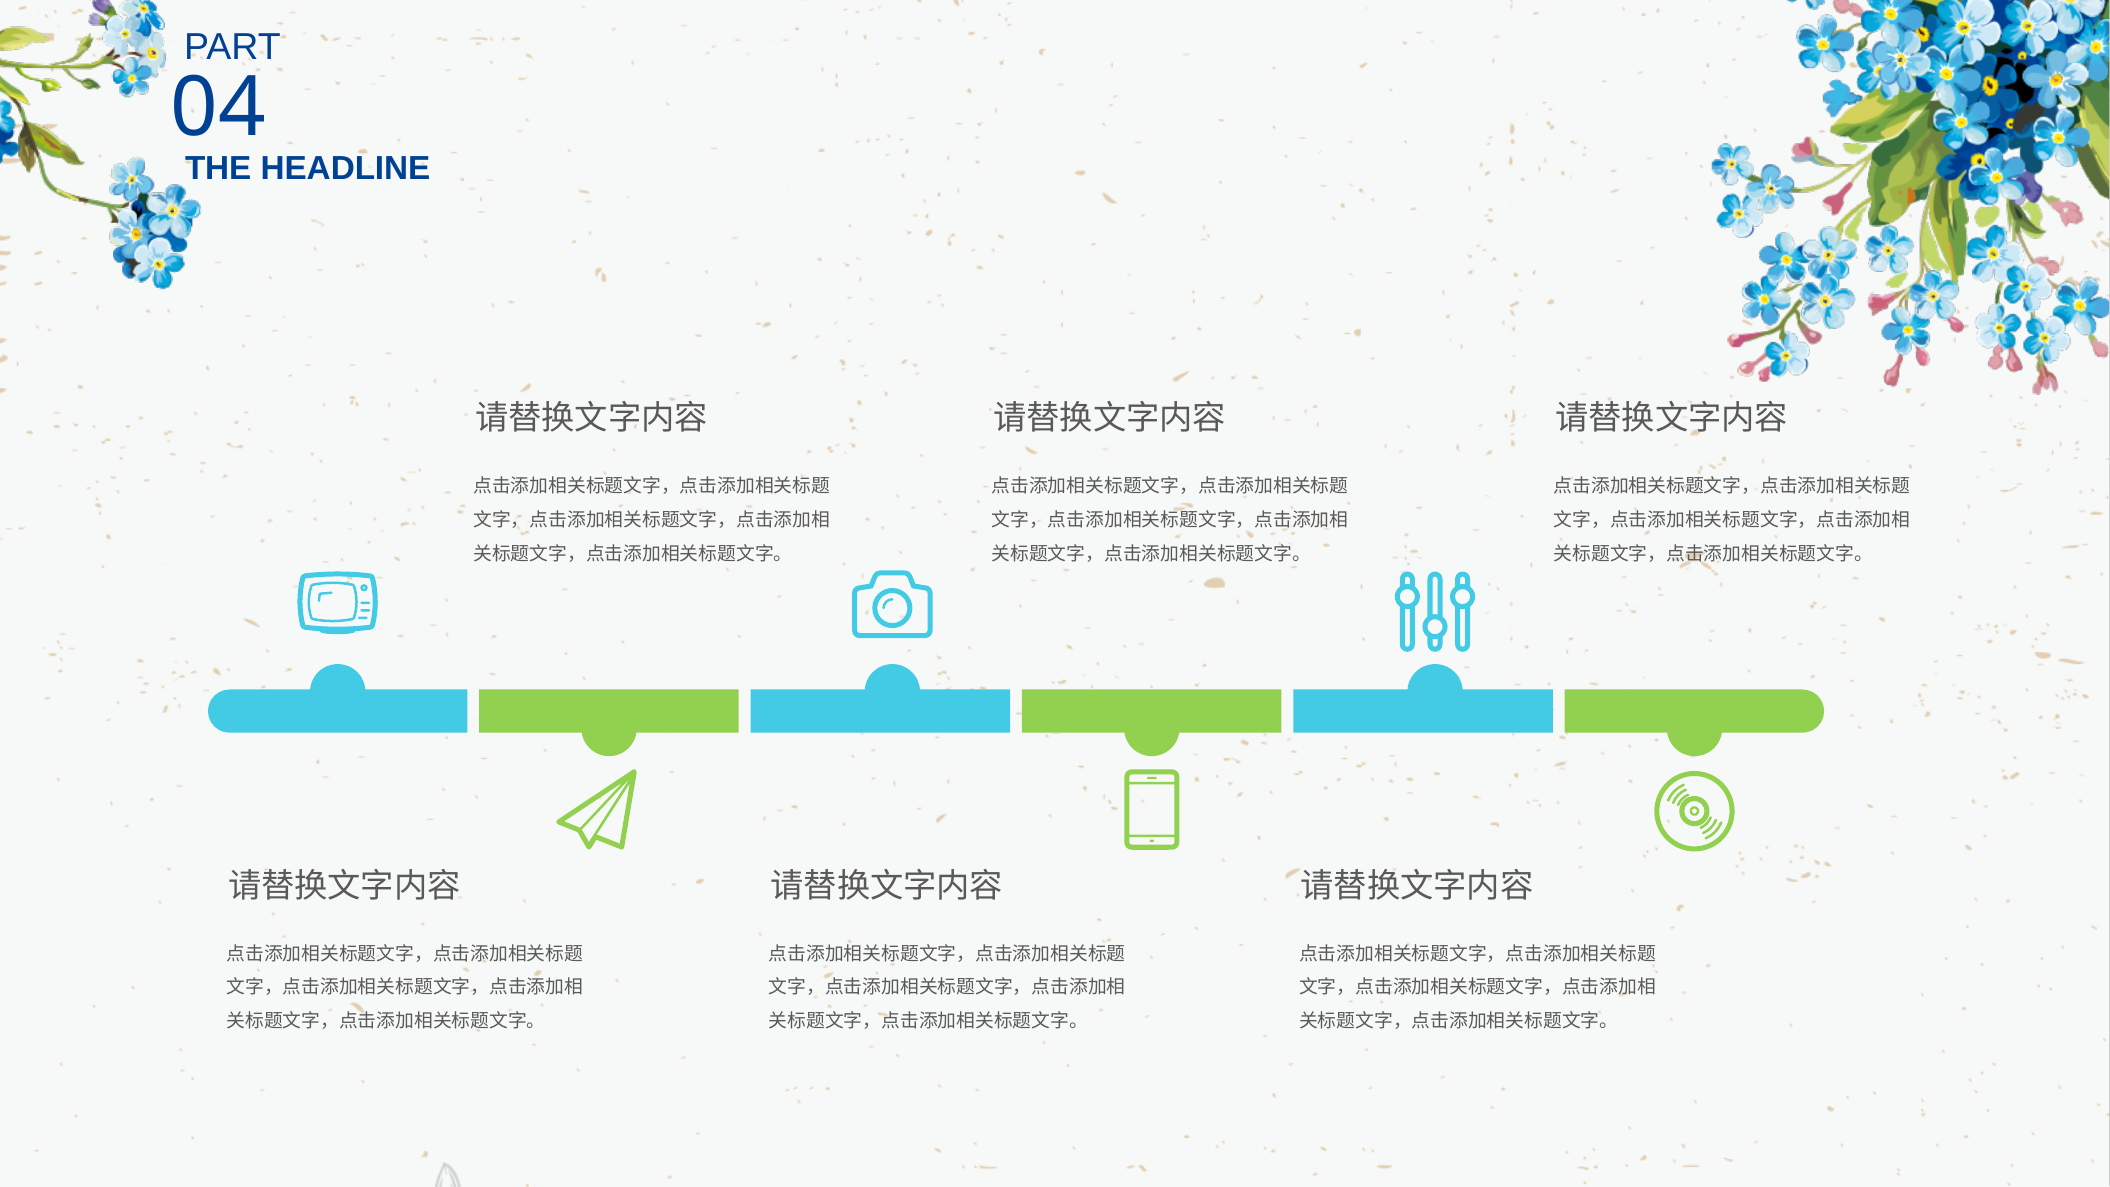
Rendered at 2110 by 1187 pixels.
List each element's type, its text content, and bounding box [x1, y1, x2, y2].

text_box 点击添加相关标题文字，点击添加相关标题文字，点击添加相关标题文字，点击添加相关标题文字，点击添加相关标题文字。 [211, 922, 599, 1039]
text_box 请替换文字内容 [978, 388, 1242, 444]
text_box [207, 664, 468, 733]
text_box [556, 769, 637, 850]
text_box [1394, 571, 1476, 652]
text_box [852, 570, 933, 639]
picture [0, 0, 2110, 1187]
text_box 请替换文字内容 [460, 388, 723, 444]
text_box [1124, 769, 1180, 850]
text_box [750, 664, 1011, 733]
text_box 点击添加相关标题文字，点击添加相关标题文字，点击添加相关标题文字，点击添加相关标题文字，点击添加相关标题文字。 [754, 922, 1142, 1039]
text_box 点击添加相关标题文字，点击添加相关标题文字，点击添加相关标题文字，点击添加相关标题文字，点击添加相关标题文字。 [1538, 455, 1927, 571]
text_box 请替换文字内容 [755, 856, 1019, 912]
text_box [1654, 770, 1735, 852]
text_box 请替换文字内容 [1286, 856, 1549, 912]
text_box PART [169, 14, 296, 75]
text_box 请替换文字内容 [213, 856, 476, 912]
text_box THE HEADLINE [170, 138, 446, 194]
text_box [297, 571, 378, 635]
text_box 请替换文字内容 [1540, 388, 1804, 444]
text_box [479, 689, 739, 757]
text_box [1021, 689, 1282, 757]
text_box 点击添加相关标题文字，点击添加相关标题文字，点击添加相关标题文字，点击添加相关标题文字，点击添加相关标题文字。 [458, 455, 846, 571]
text_box 点击添加相关标题文字，点击添加相关标题文字，点击添加相关标题文字，点击添加相关标题文字，点击添加相关标题文字。 [1284, 922, 1672, 1039]
text_box 点击添加相关标题文字，点击添加相关标题文字，点击添加相关标题文字，点击添加相关标题文字，点击添加相关标题文字。 [976, 455, 1364, 571]
text_box 04 [156, 44, 281, 159]
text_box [1293, 664, 1553, 733]
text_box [1564, 689, 1825, 757]
